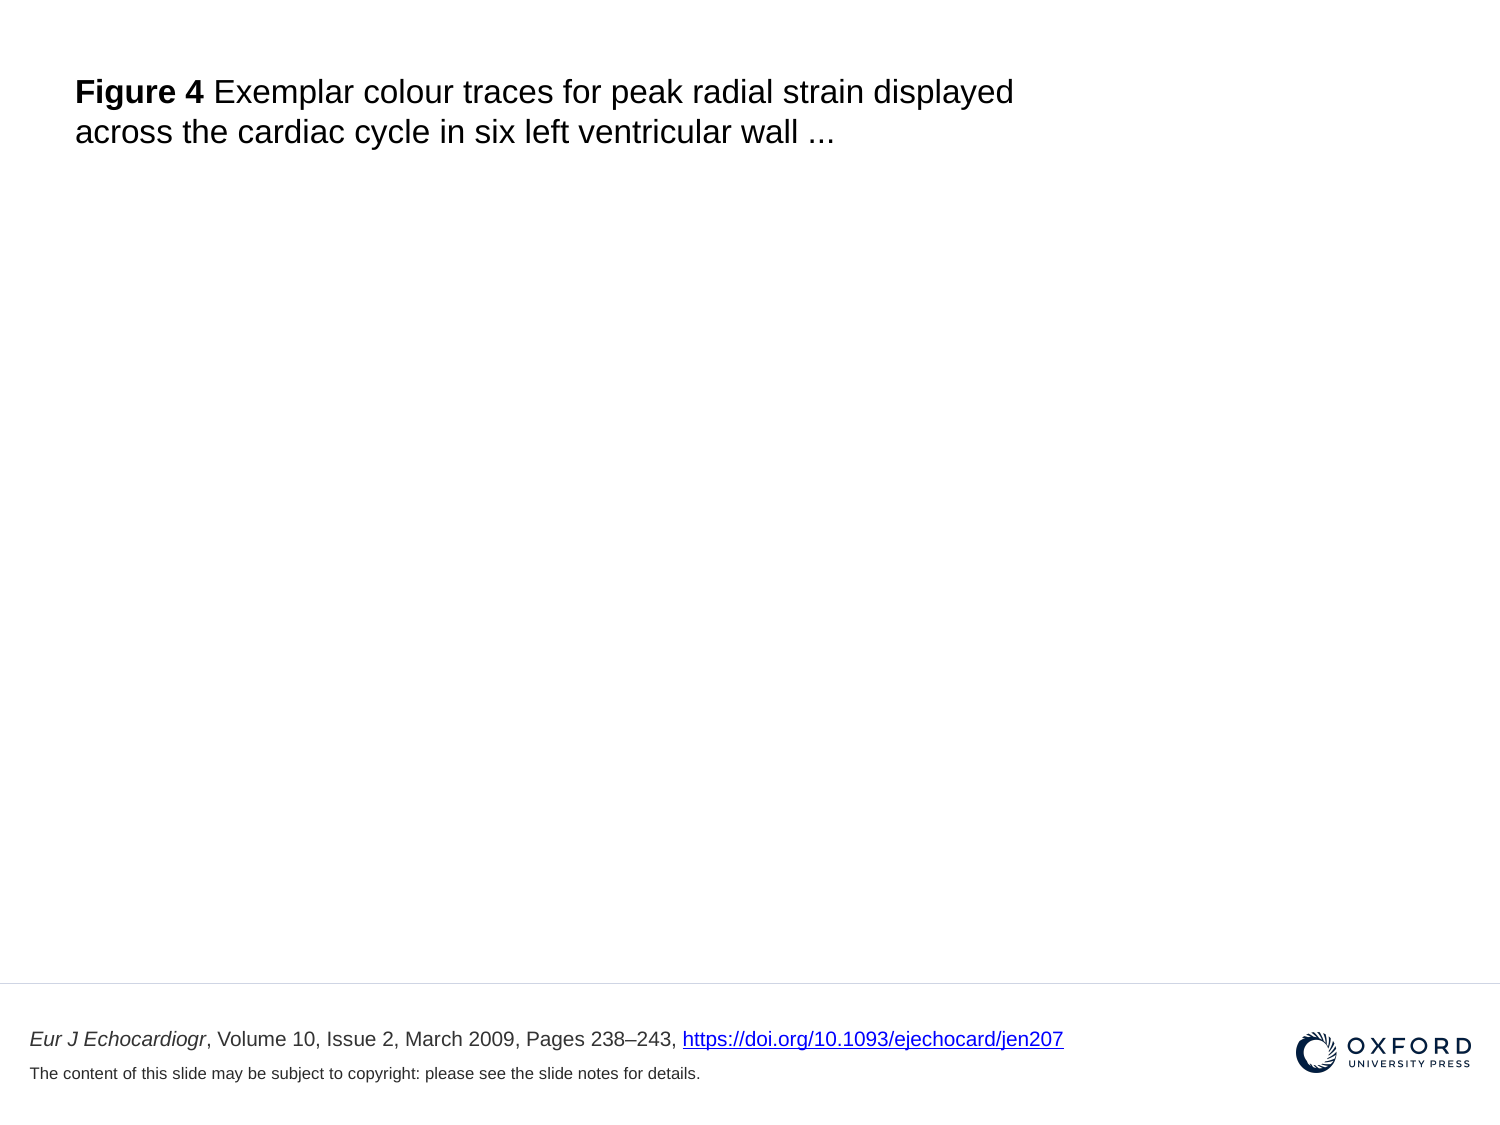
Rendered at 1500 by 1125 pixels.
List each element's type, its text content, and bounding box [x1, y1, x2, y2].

title Figure 4 Exemplar colour traces for peak radial strain displayed across the cardiac cycle in six left ventricular wall ... [75, 69, 1078, 171]
picture [1296, 1032, 1471, 1073]
footer Eur J Echocardiogr, Volume 10, Issue 2, March 2009, Pages 238–243, https://doi.org/10.1093/ejechocard/jen207 The content of this slide may be subject to copyright: please see the slide notes for details. [0, 983, 1260, 1125]
